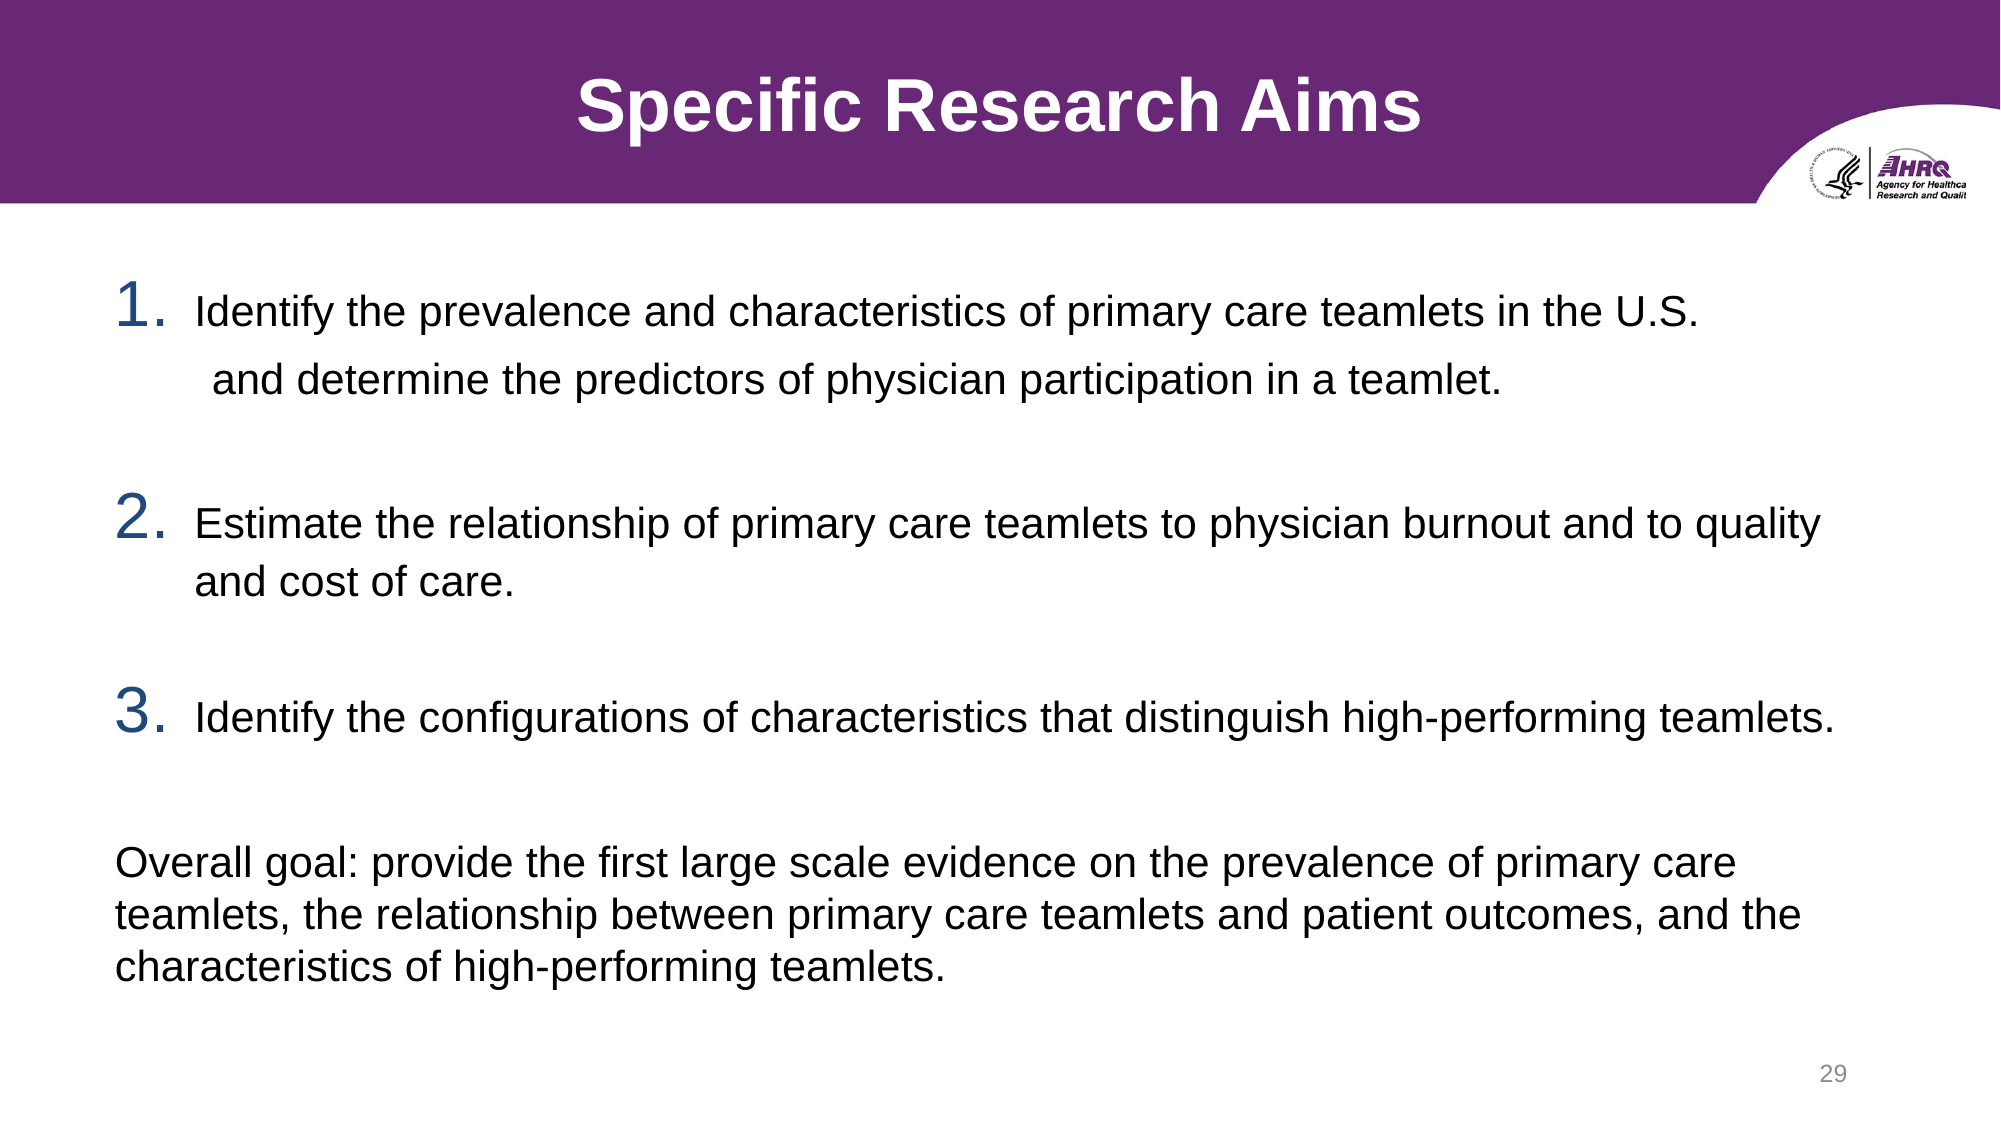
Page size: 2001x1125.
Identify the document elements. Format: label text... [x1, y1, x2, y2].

slide_number 29 [1412, 1042, 1863, 1103]
list Identify the prevalence and characteristics of primary care teamlets in the U.S. and determine the predictors of physician participation in a teamlet. Estimate the relationship of primary care teamlets to physician burnout and to quality and cost of care. Identify the configurations of characteristics that distinguish high-performing teamlets. Overall goal: provide the first large scale evidence on the prevalence of primary care teamlets, the relationship between primary care teamlets and patient outcomes, and the characteristics of high-performing teamlets. [99, 270, 1900, 1013]
title Specific Research Aims [116, 21, 1884, 181]
picture [0, 0, 2001, 1125]
